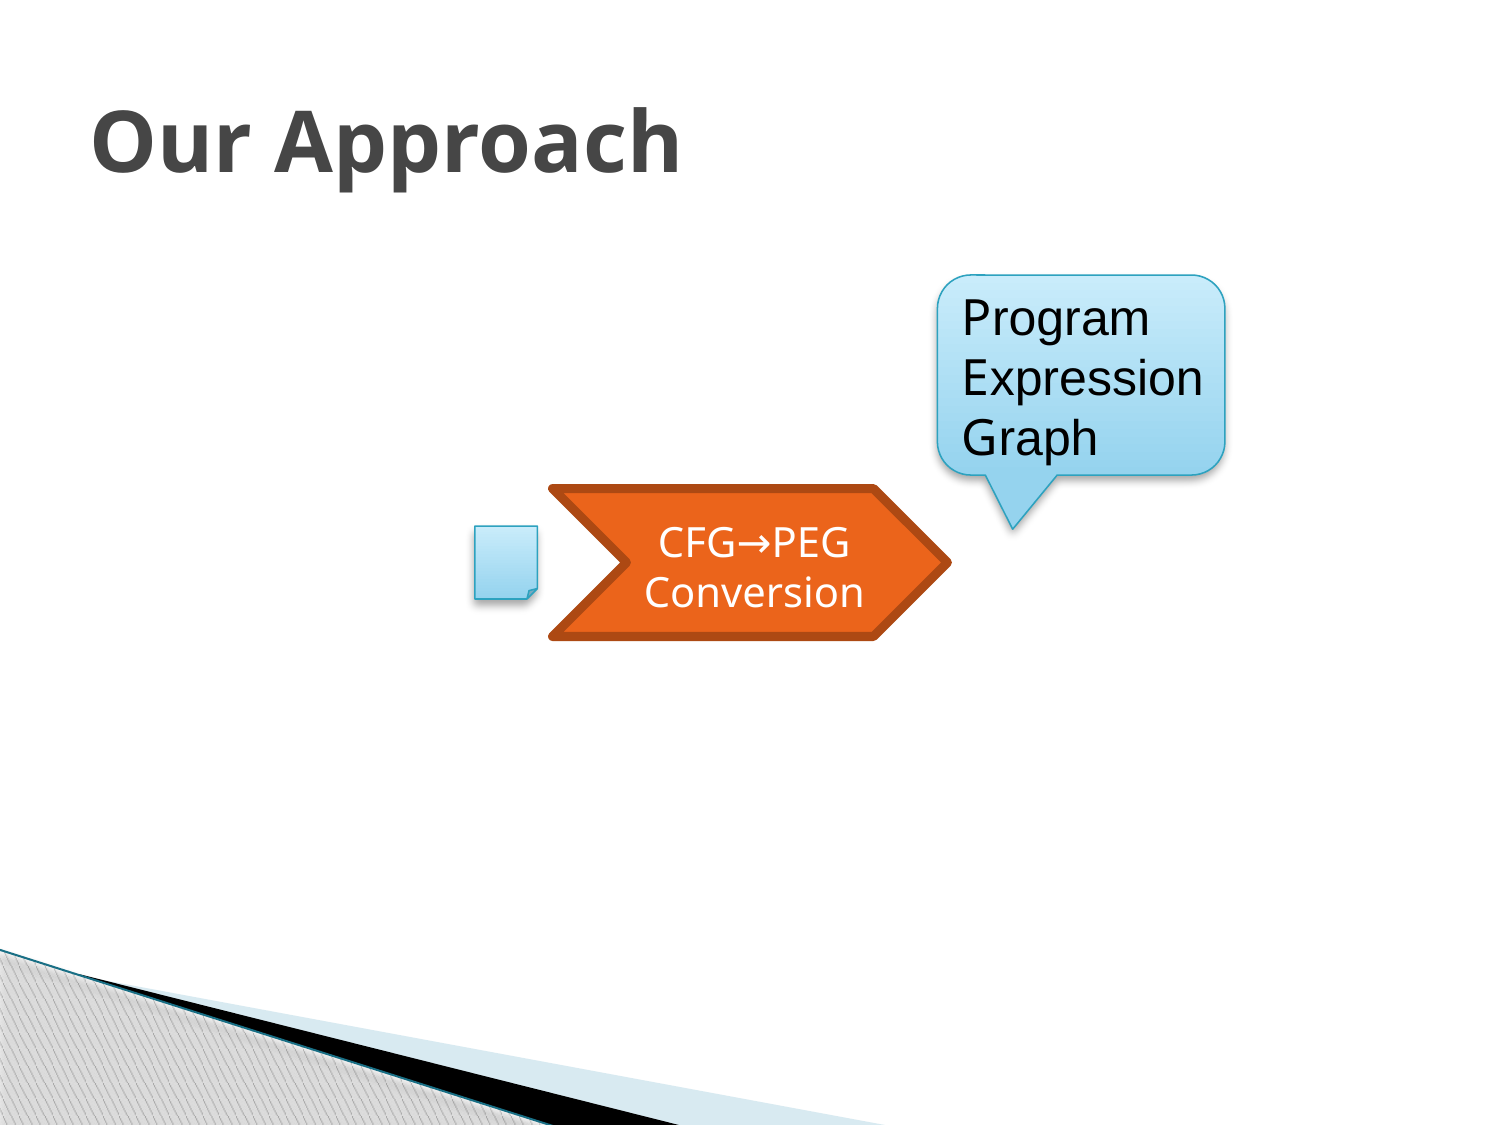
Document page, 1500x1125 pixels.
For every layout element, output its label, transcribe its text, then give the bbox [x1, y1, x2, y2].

title Our Approach [75, 45, 1425, 233]
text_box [552, 488, 948, 637]
text_box Program Expression Graph [936, 274, 1226, 530]
text_box [474, 525, 539, 600]
